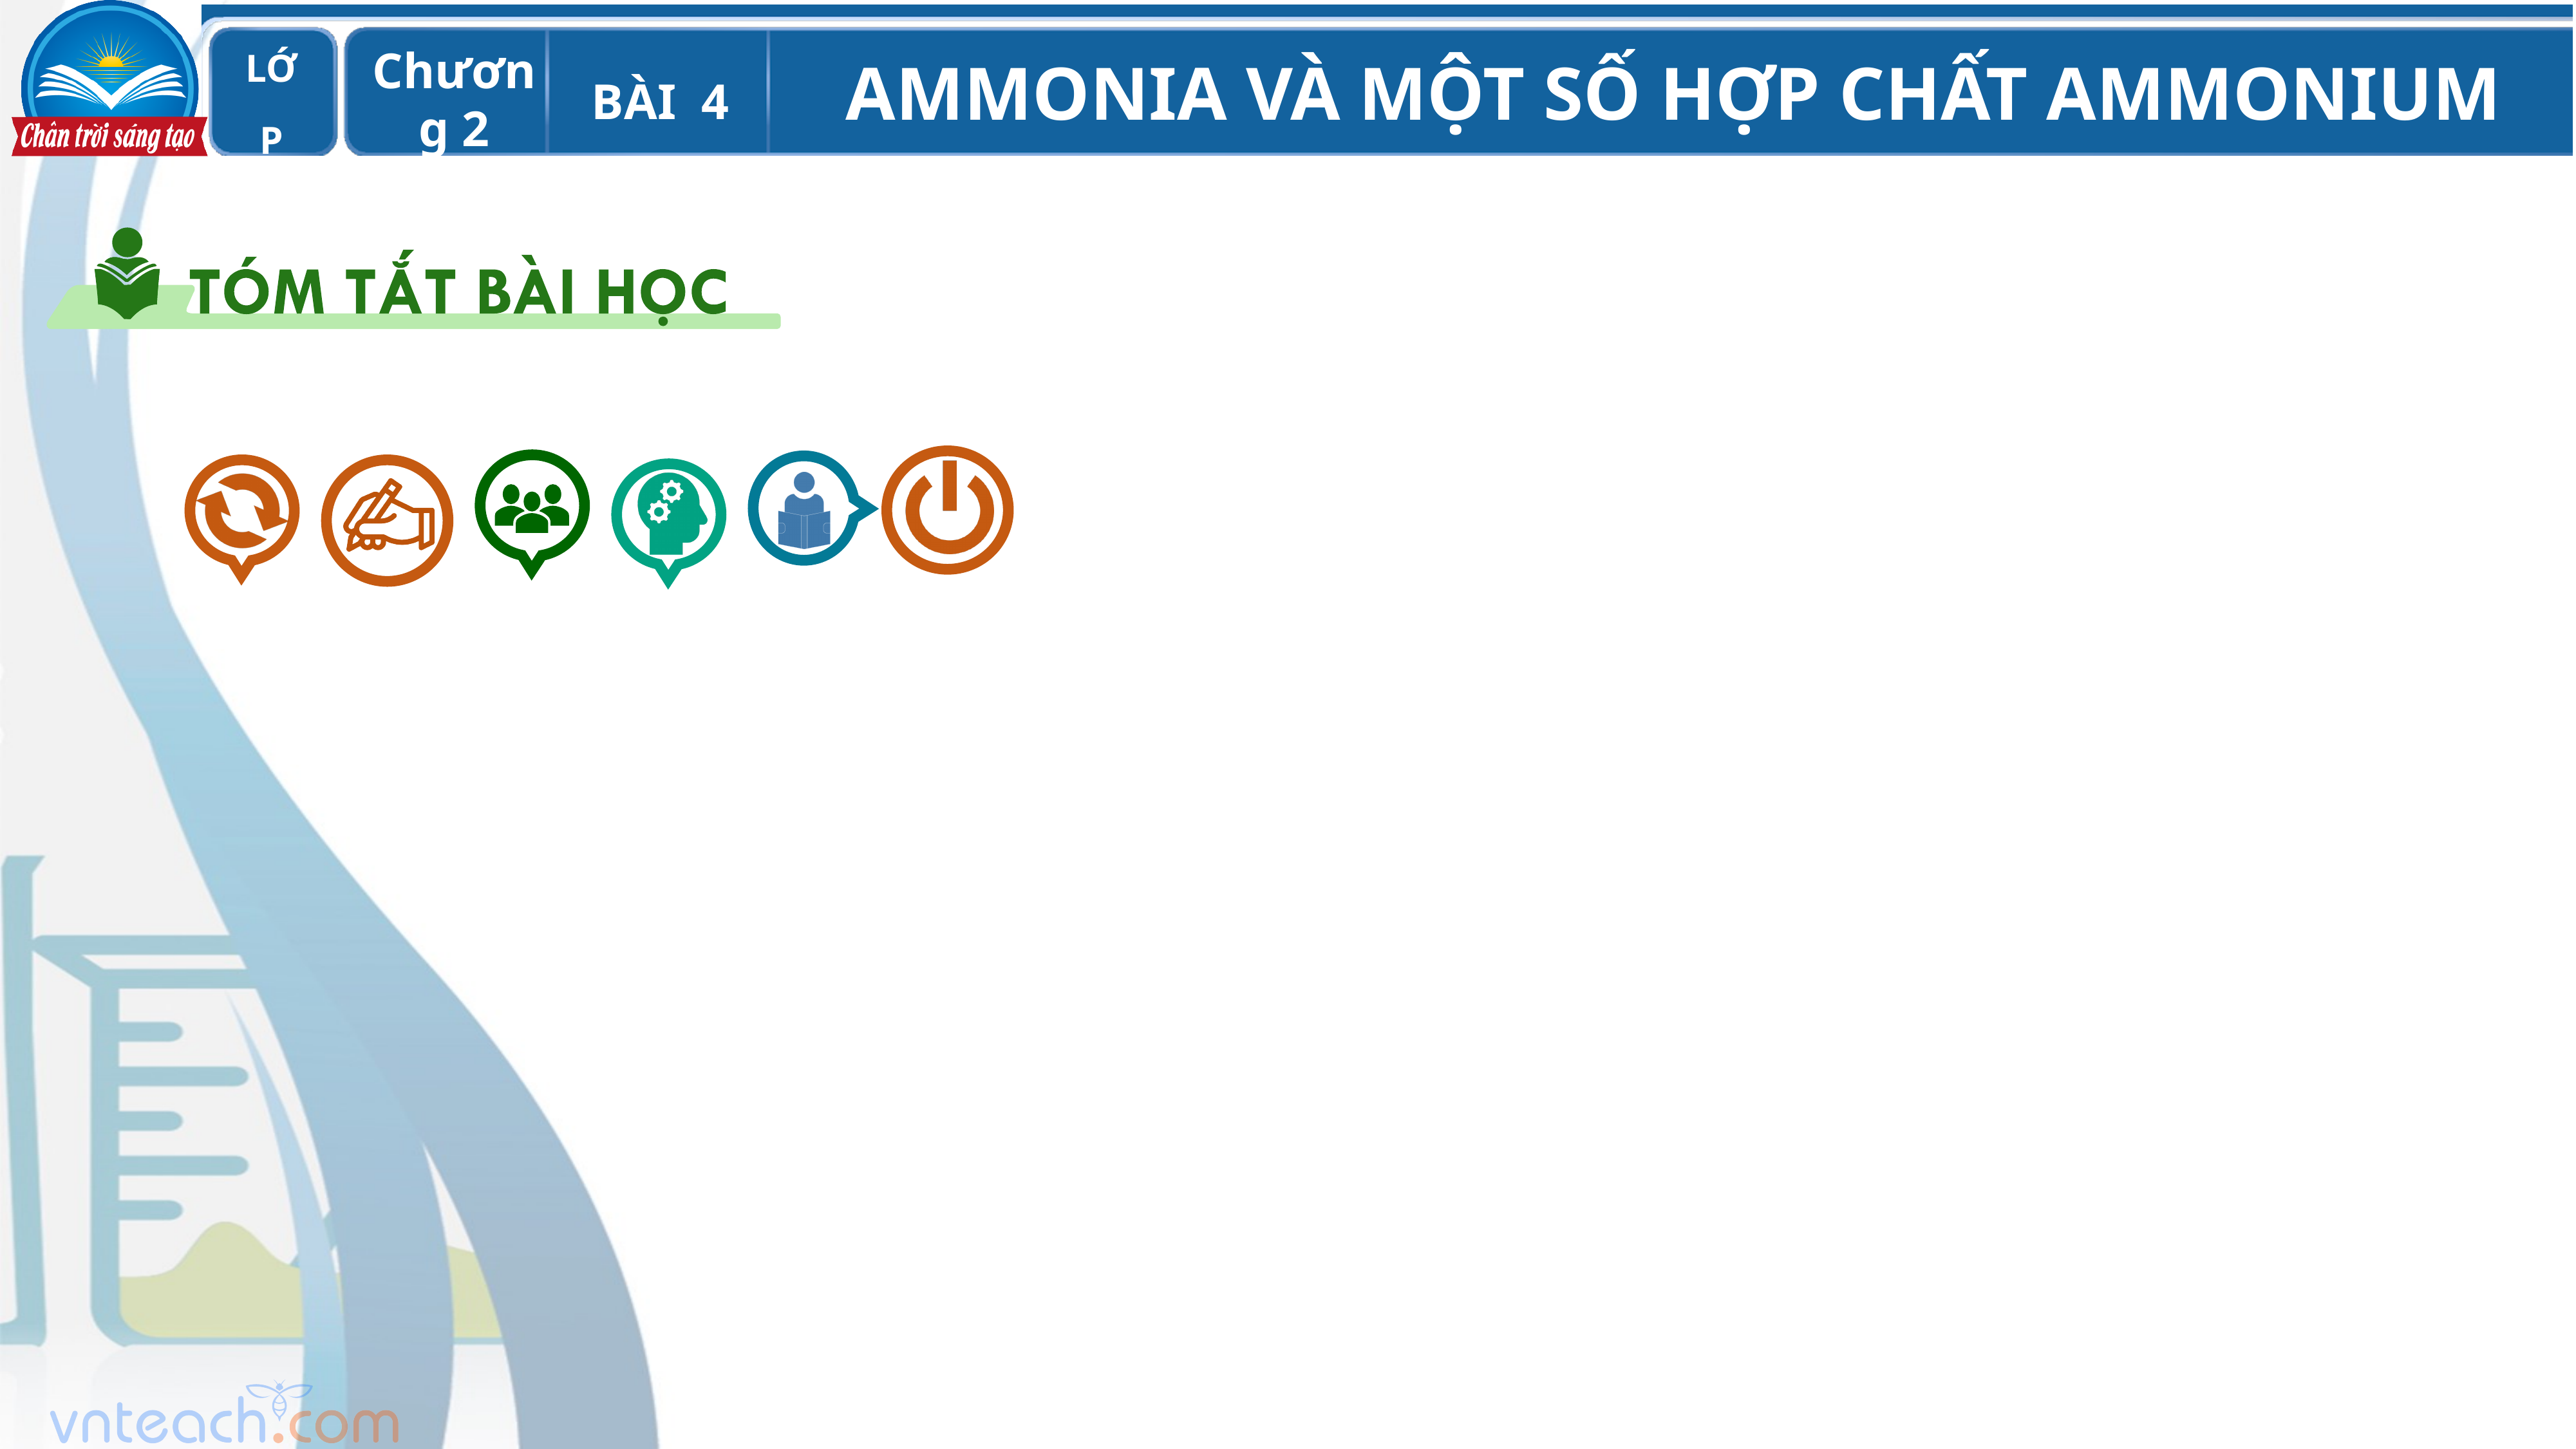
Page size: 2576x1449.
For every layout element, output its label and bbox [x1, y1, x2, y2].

text_box [326, 460, 449, 582]
text_box [480, 454, 585, 557]
text_box [887, 451, 1009, 570]
text_box [45, 227, 781, 330]
picture [0, 0, 2576, 1449]
text_box [189, 460, 295, 562]
text_box [616, 463, 722, 566]
text_box [753, 455, 855, 561]
